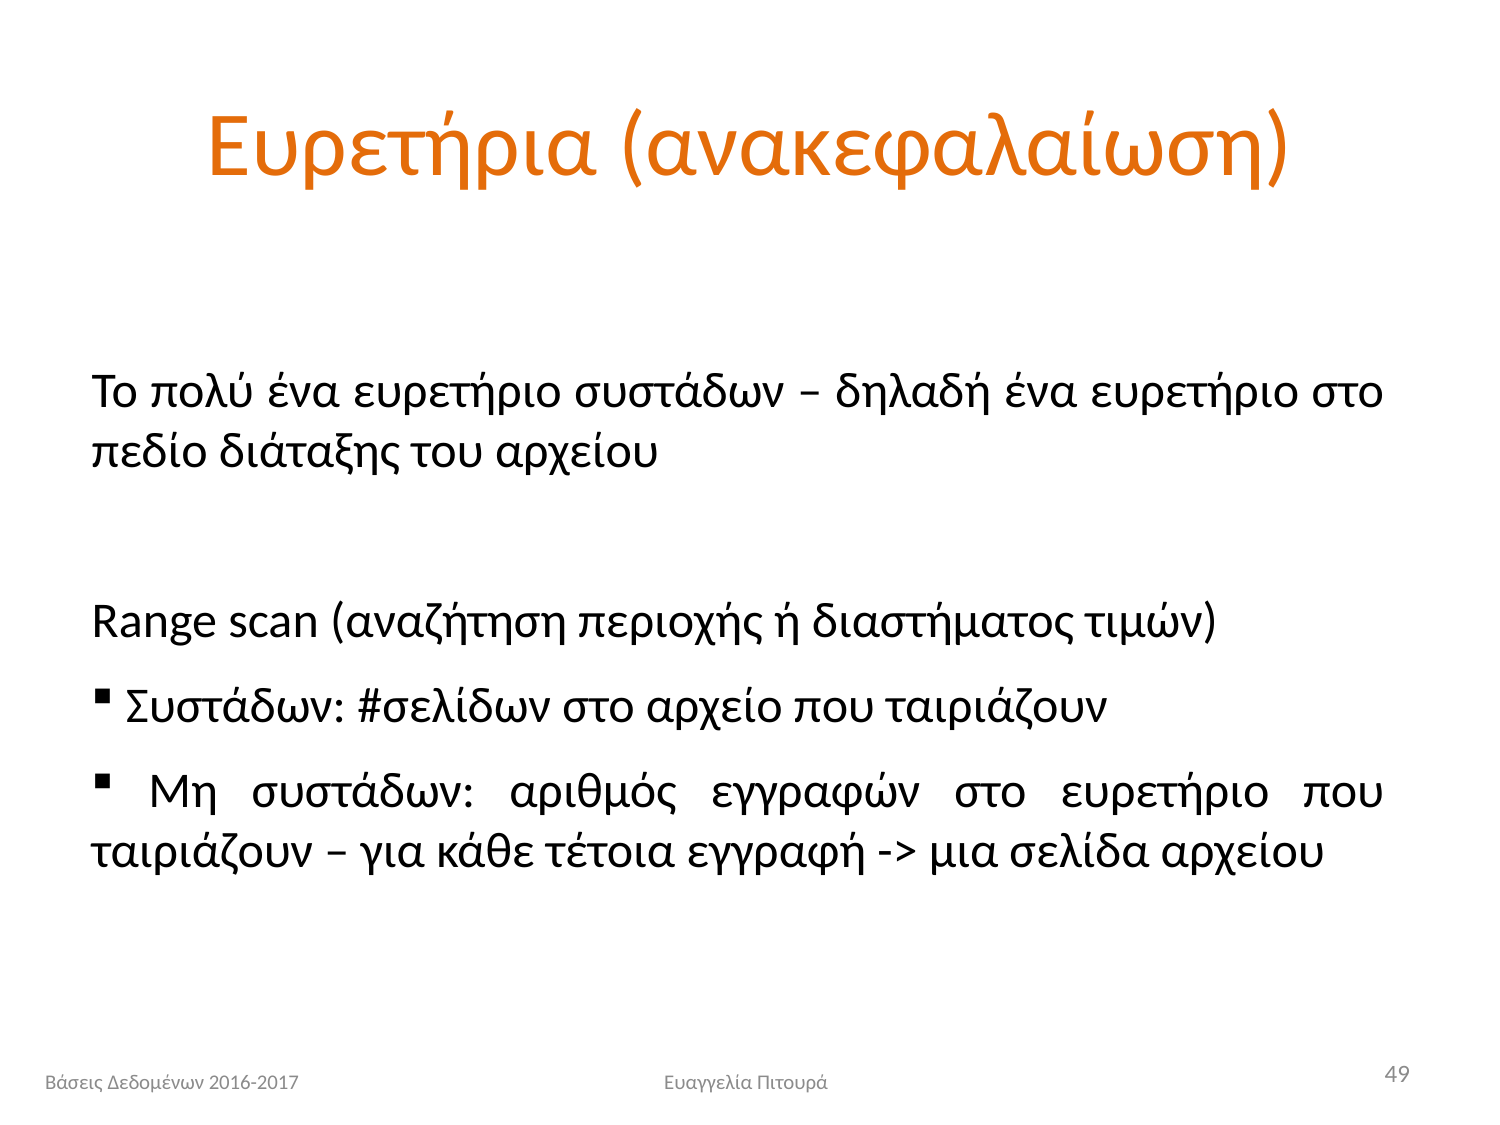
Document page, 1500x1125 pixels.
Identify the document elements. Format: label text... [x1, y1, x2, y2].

slide_number 49 [1074, 1042, 1425, 1103]
slide_number Βάσεις Δεδομένων 2016-2017 [30, 1051, 381, 1112]
title Ευρετήρια (ανακεφαλαίωση) [75, 45, 1425, 233]
footer Ευαγγελία Πιτουρά [508, 1051, 984, 1112]
text_box Το πολύ ένα ευρετήριο συστάδων – δηλαδή ένα ευρετήριο στο πεδίο διάταξης του αρχείου Range scan (αναζήτηση περιοχής ή διαστήματος τιμών) Συστάδων: #σελίδων στο αρχείο που ταιριάζουν Μη συστάδων: αριθμός εγγραφών στο ευρετήριο που ταιριάζουν – για κάθε τέτοια εγγραφή -> μια σελίδα αρχείου [76, 349, 1400, 885]
